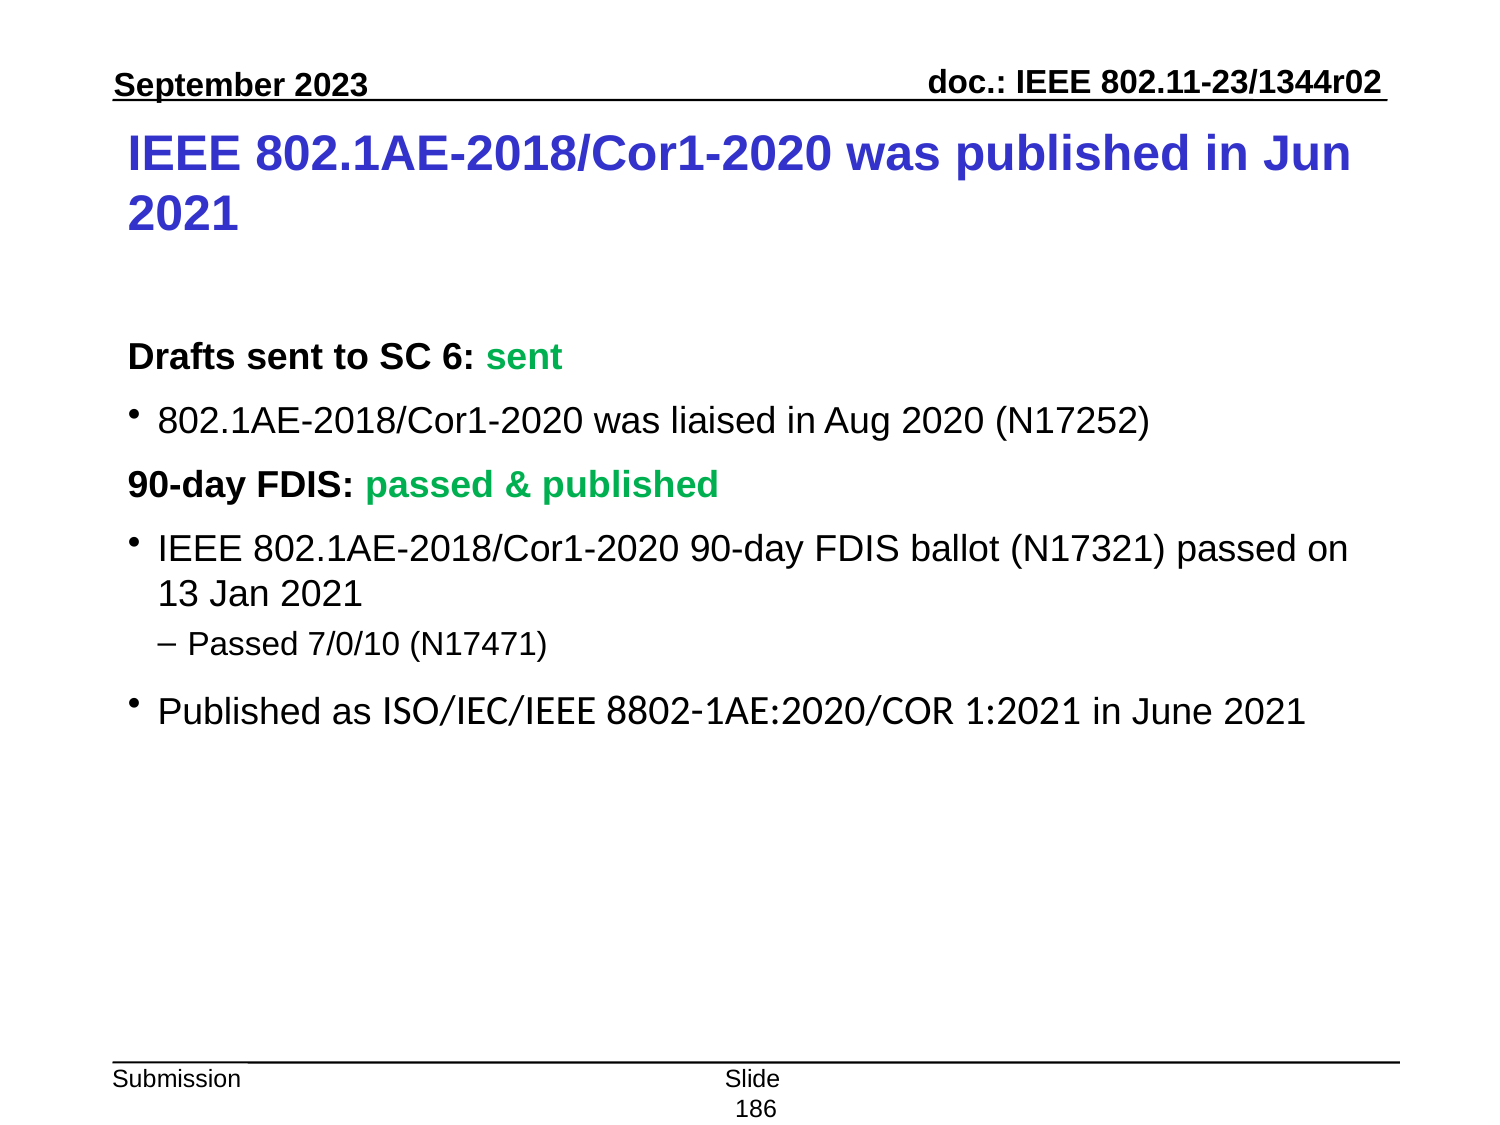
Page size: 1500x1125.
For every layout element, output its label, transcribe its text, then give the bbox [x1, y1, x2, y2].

list Drafts sent to SC 6: sent 802.1AE-2018/Cor1-2020 was liaised in Aug 2020 (N17252) 90-day FDIS: passed & published IEEE 802.1AE-2018/Cor1-2020 90-day FDIS ballot (N17321) passed on 13 Jan 2021 Passed 7/0/10 (N17471) Published as ISO/IEC/IEEE 8802-1AE:2020/COR 1:2021 in June 2021 [112, 324, 1388, 1000]
slide_number Slide 186 [709, 1061, 803, 1093]
title IEEE 802.1AE-2018/Cor1-2020 was published in Jun 2021 [112, 112, 1388, 288]
